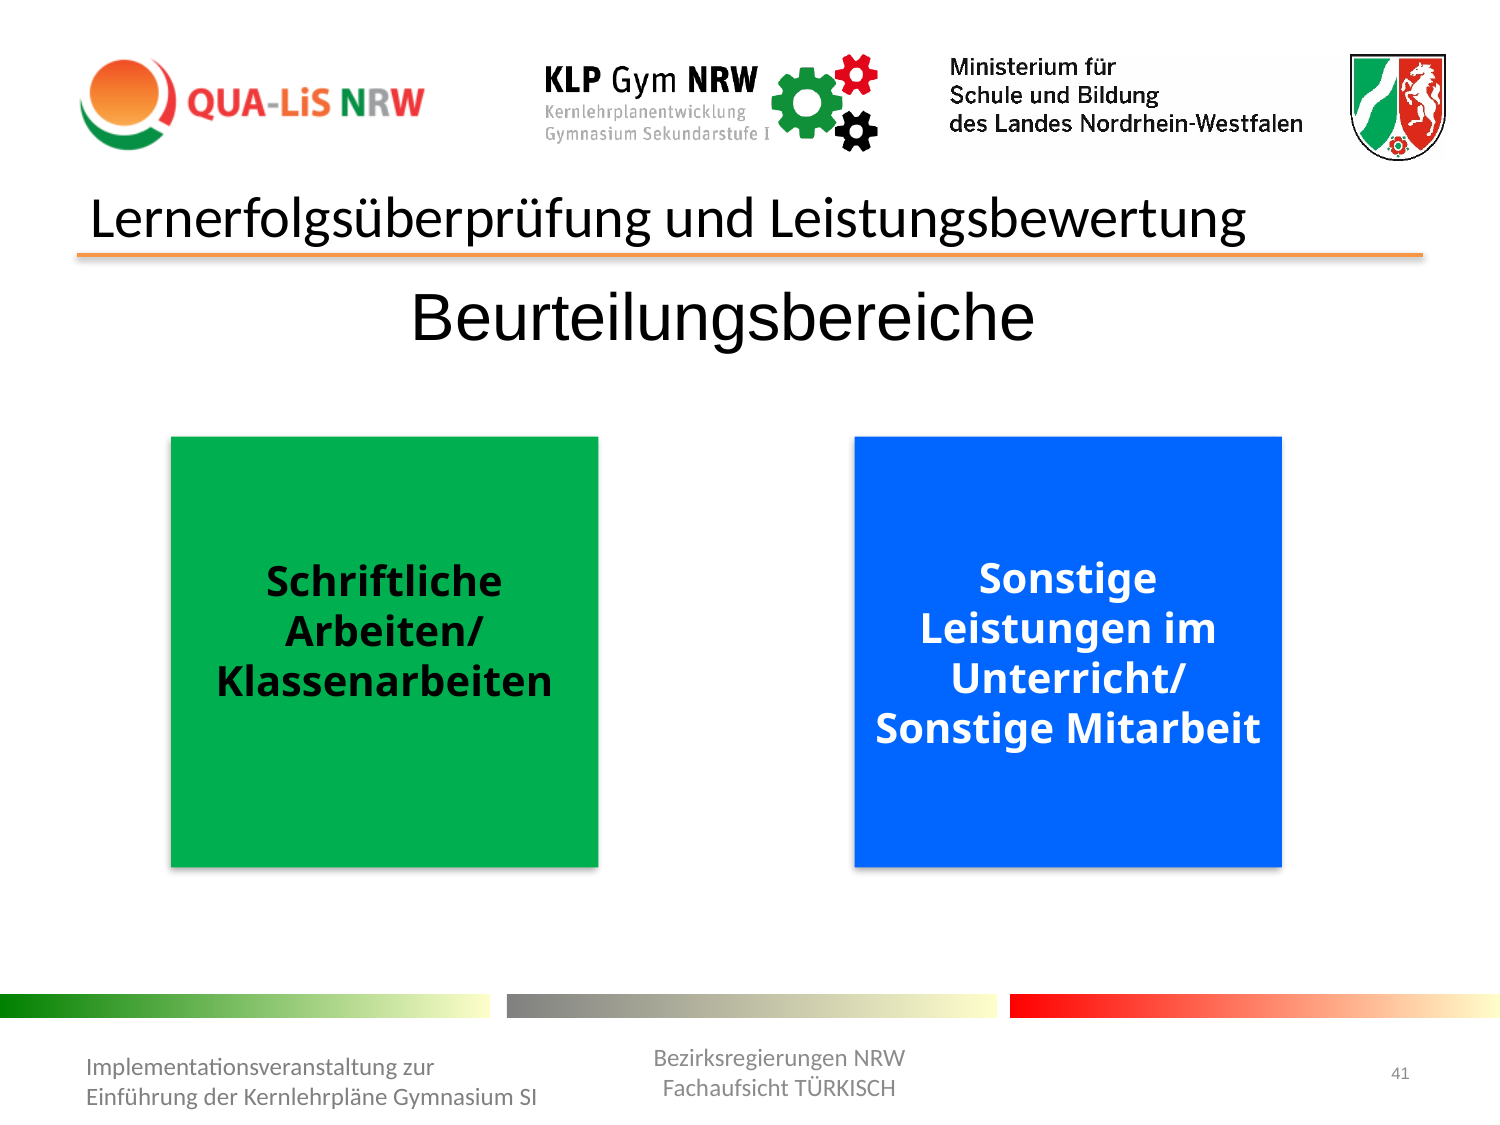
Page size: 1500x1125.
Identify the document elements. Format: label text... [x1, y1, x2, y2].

text_box Sonstige Leistungen im Unterricht/ Sonstige Mitarbeit [853, 435, 1284, 869]
slide_number 41 [1328, 1042, 1425, 1103]
picture [77, 52, 431, 154]
text_box Beurteilungsbereiche [396, 266, 1175, 362]
text_box Schriftliche Arbeiten/ Klassenarbeiten [169, 435, 600, 869]
footer Bezirksregierungen NRW Fachaufsicht TÜRKISCH [561, 1017, 999, 1125]
text_box Lernerfolgsüberprüfung und Leistungsbewertung [74, 184, 1425, 244]
title [900, 406, 1400, 1024]
picture [950, 54, 1446, 161]
slide_number Implementationsveranstaltung zur Einführung der Kernlehrpläne Gymnasium SI [70, 1050, 557, 1111]
picture [501, 28, 908, 183]
